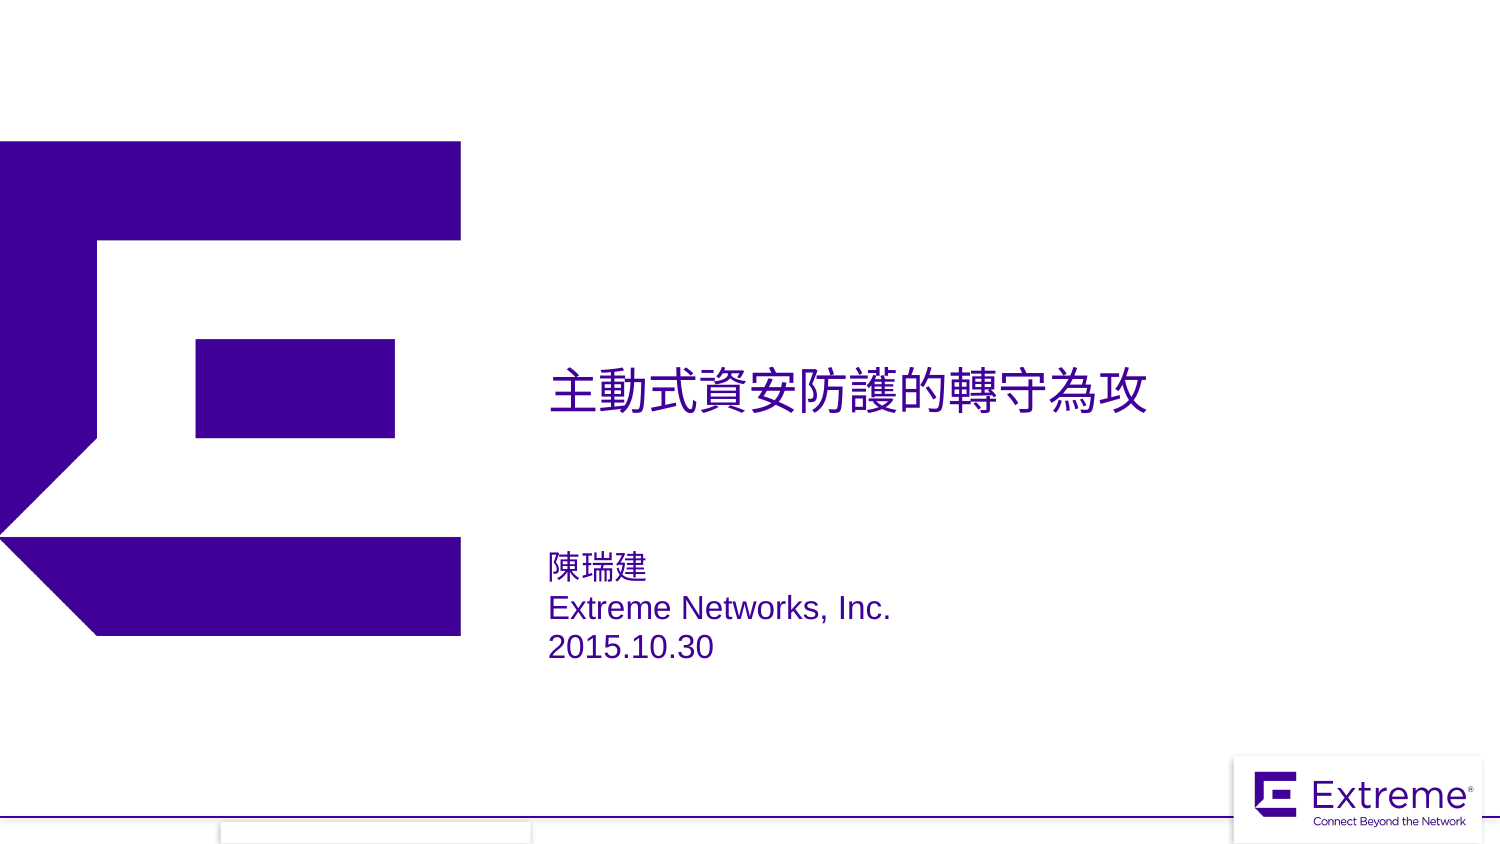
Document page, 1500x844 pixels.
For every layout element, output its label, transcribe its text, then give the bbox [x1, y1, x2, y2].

picture [0, 77, 531, 702]
text_box 陳瑞建 Extreme Networks, Inc. 2015.10.30 [533, 538, 908, 673]
picture [1245, 762, 1482, 837]
text_box 主動式資安防護的轉守為攻 [533, 352, 1164, 427]
